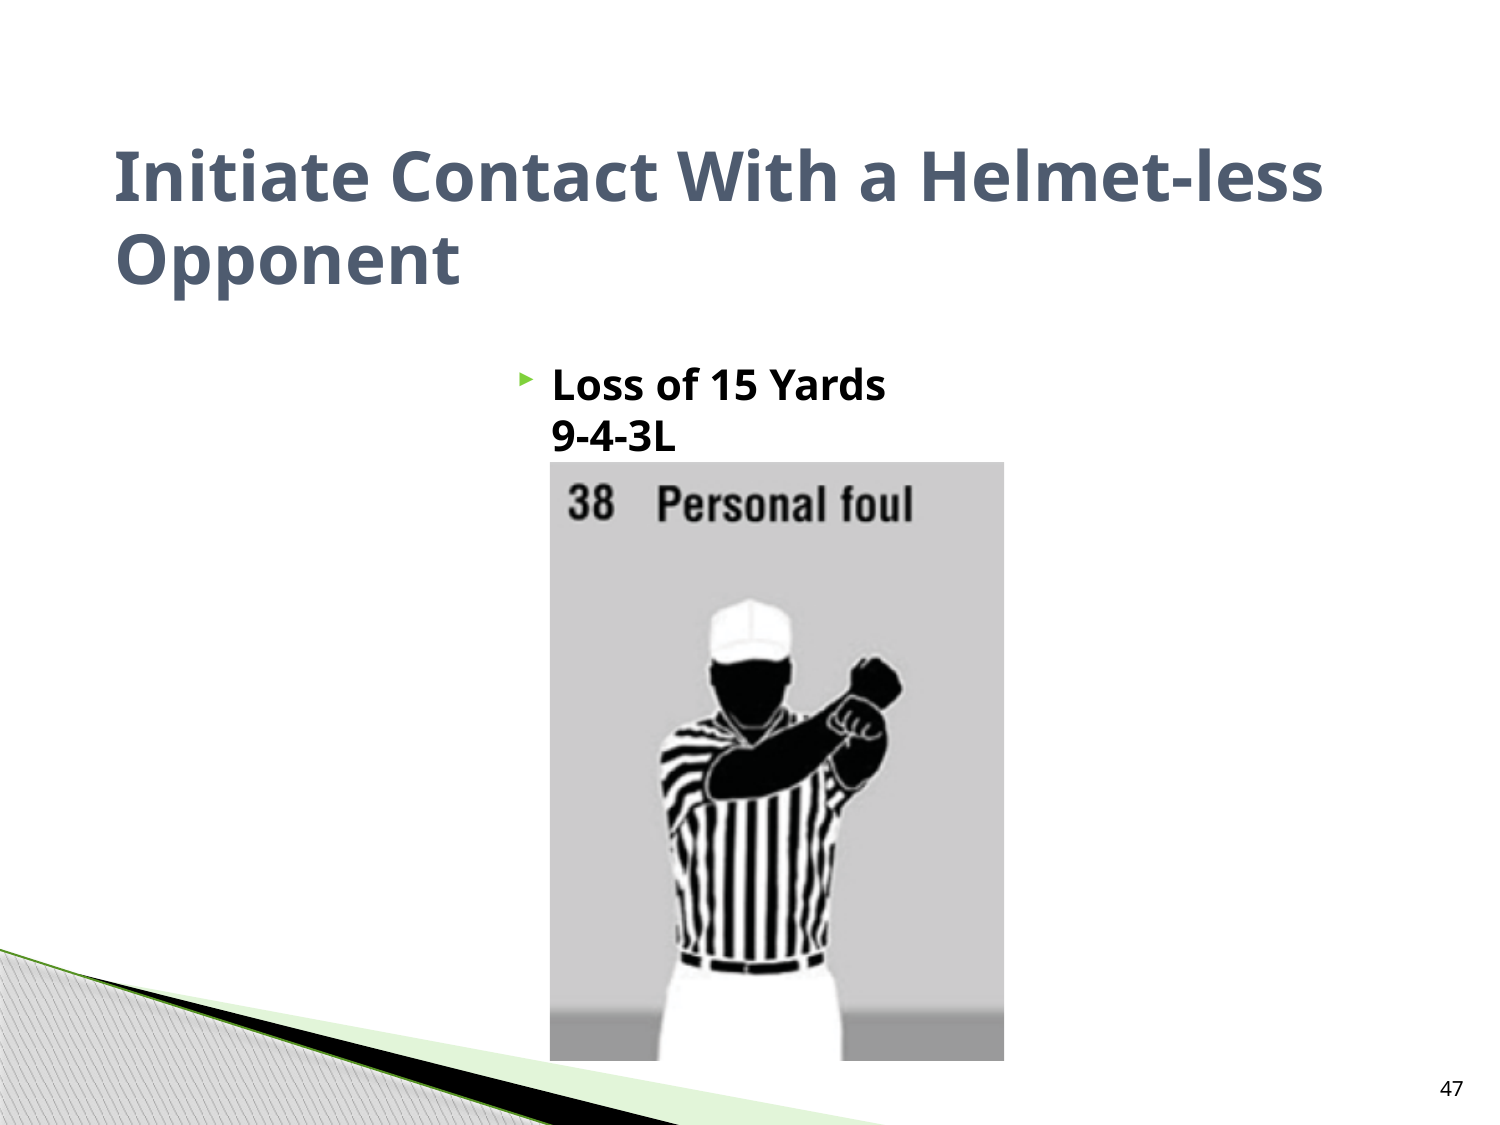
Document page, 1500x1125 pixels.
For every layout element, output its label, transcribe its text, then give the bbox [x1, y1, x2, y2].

list Loss of 15 Yards 9-4-3L [487, 350, 1004, 469]
picture [549, 462, 1005, 1062]
slide_number 47 [1418, 1051, 1479, 1112]
title Initiate Contact With a Helmet-less Opponent [99, 125, 1363, 307]
